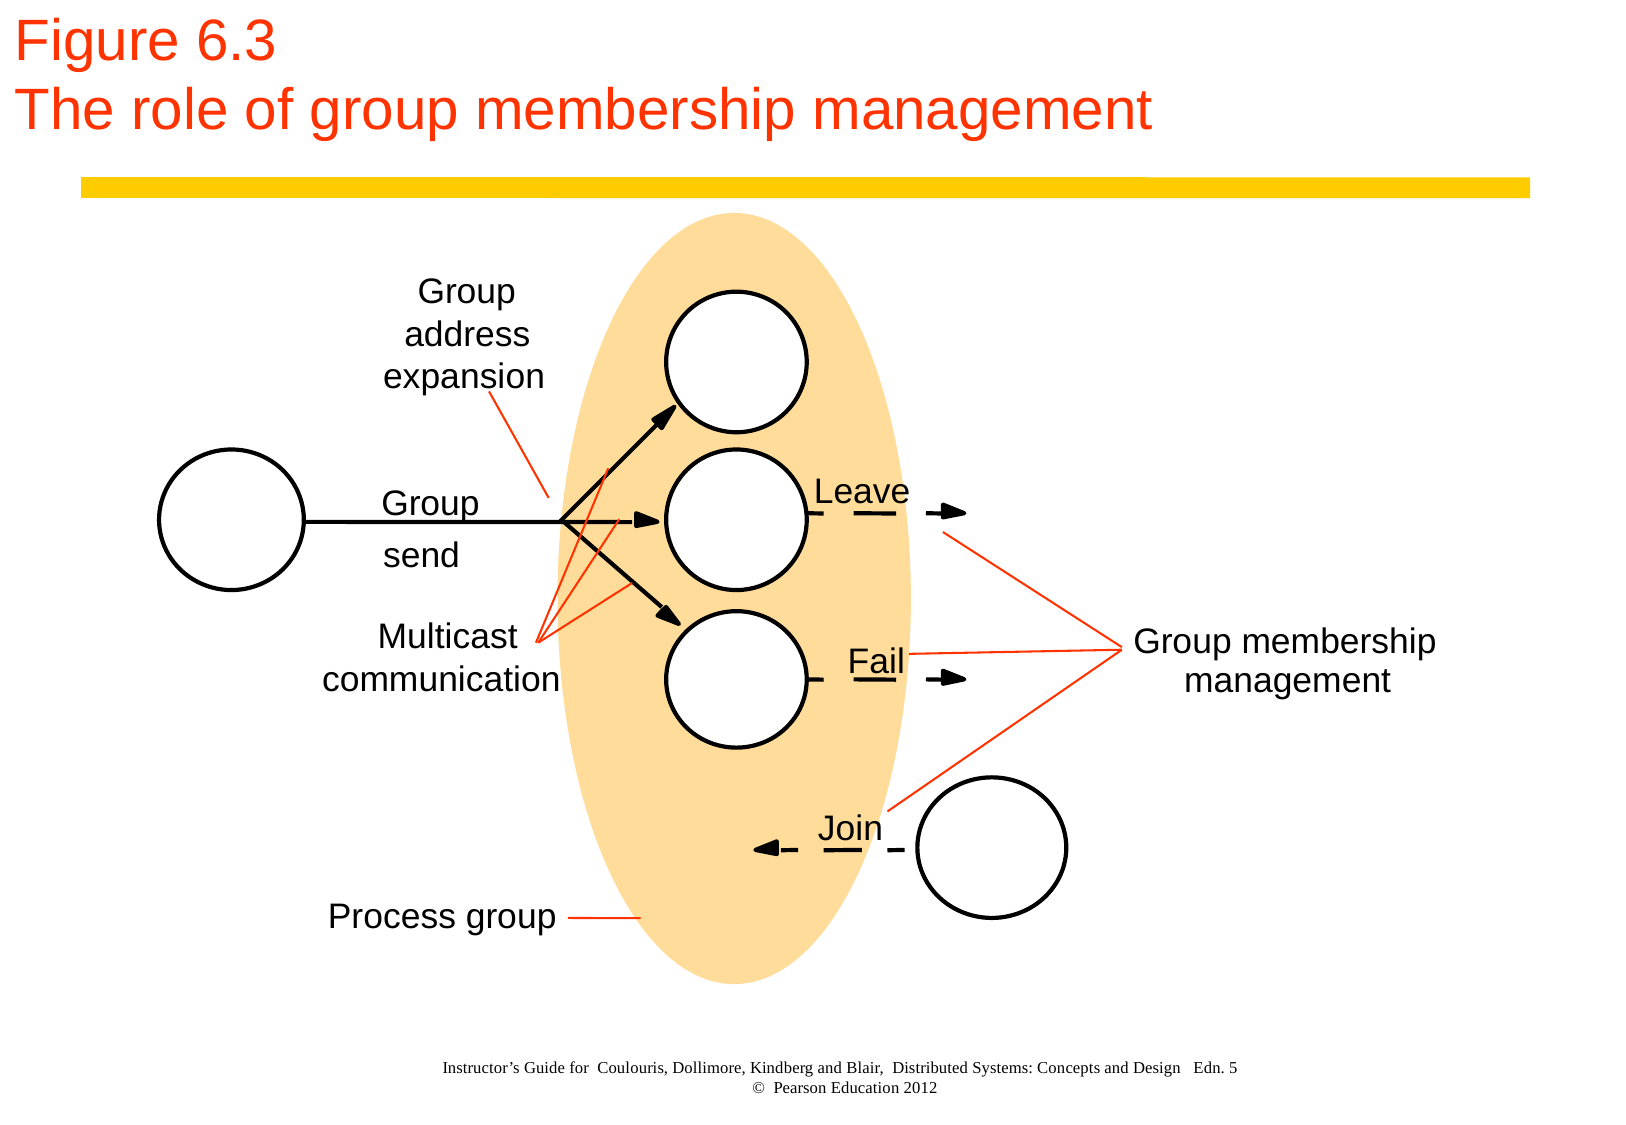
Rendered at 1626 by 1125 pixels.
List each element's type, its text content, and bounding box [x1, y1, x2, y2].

text_box Instructor’s Guide for Coulouris, Dollimore, Kindberg and Blair, Distributed Systems: Concepts and Design Edn. 5 © Pearson Education 2012 [352, 1038, 1343, 1097]
title Figure 6.3 The role of group membership management [0, 0, 1625, 151]
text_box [158, 214, 1438, 983]
